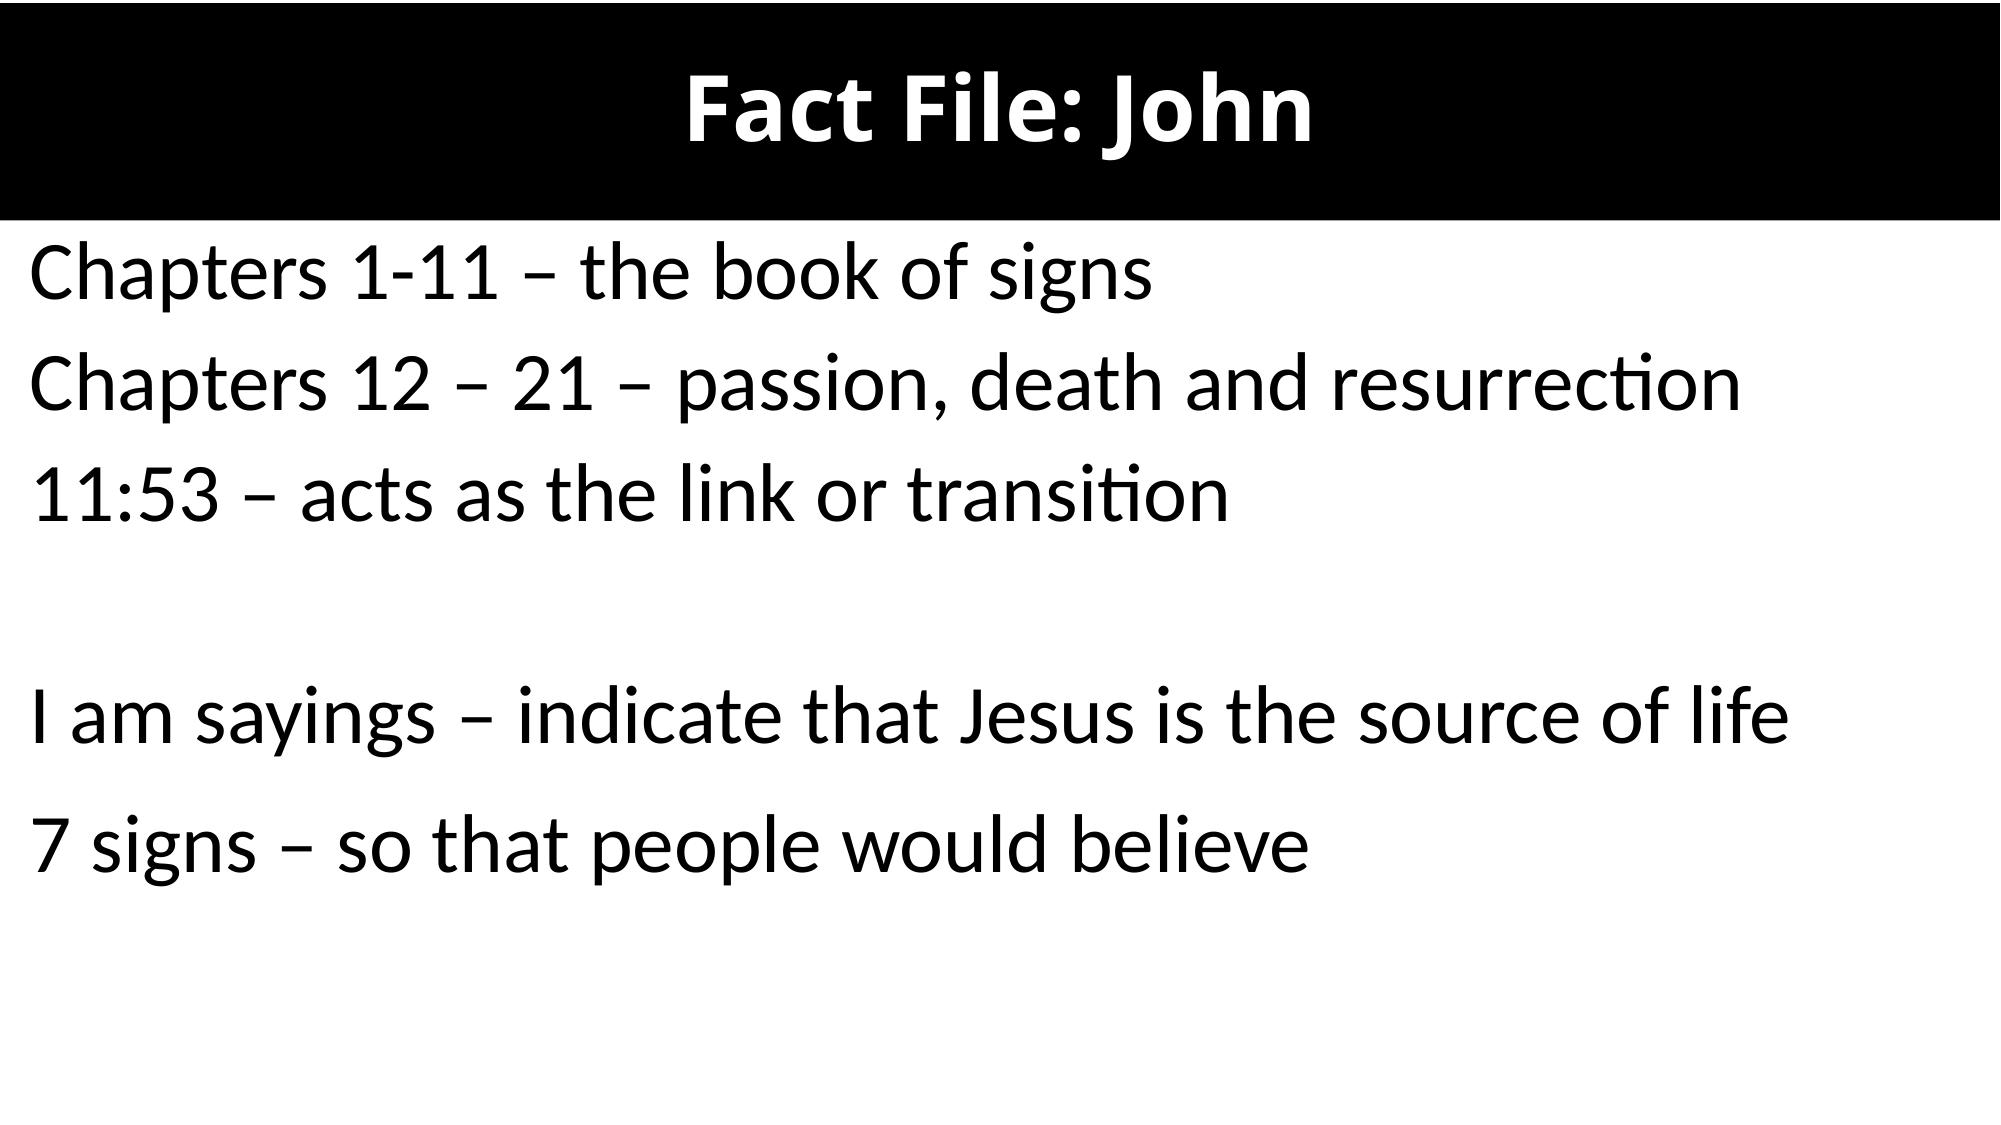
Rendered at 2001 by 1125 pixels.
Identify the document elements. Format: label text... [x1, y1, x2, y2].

title Fact File: John [0, 3, 2000, 221]
list Chapters 1-11 – the book of signs Chapters 12 – 21 – passion, death and resurrection 11:53 – acts as the link or transition I am sayings – indicate that Jesus is the source of life 7 signs – so that people would believe [14, 220, 1986, 1093]
